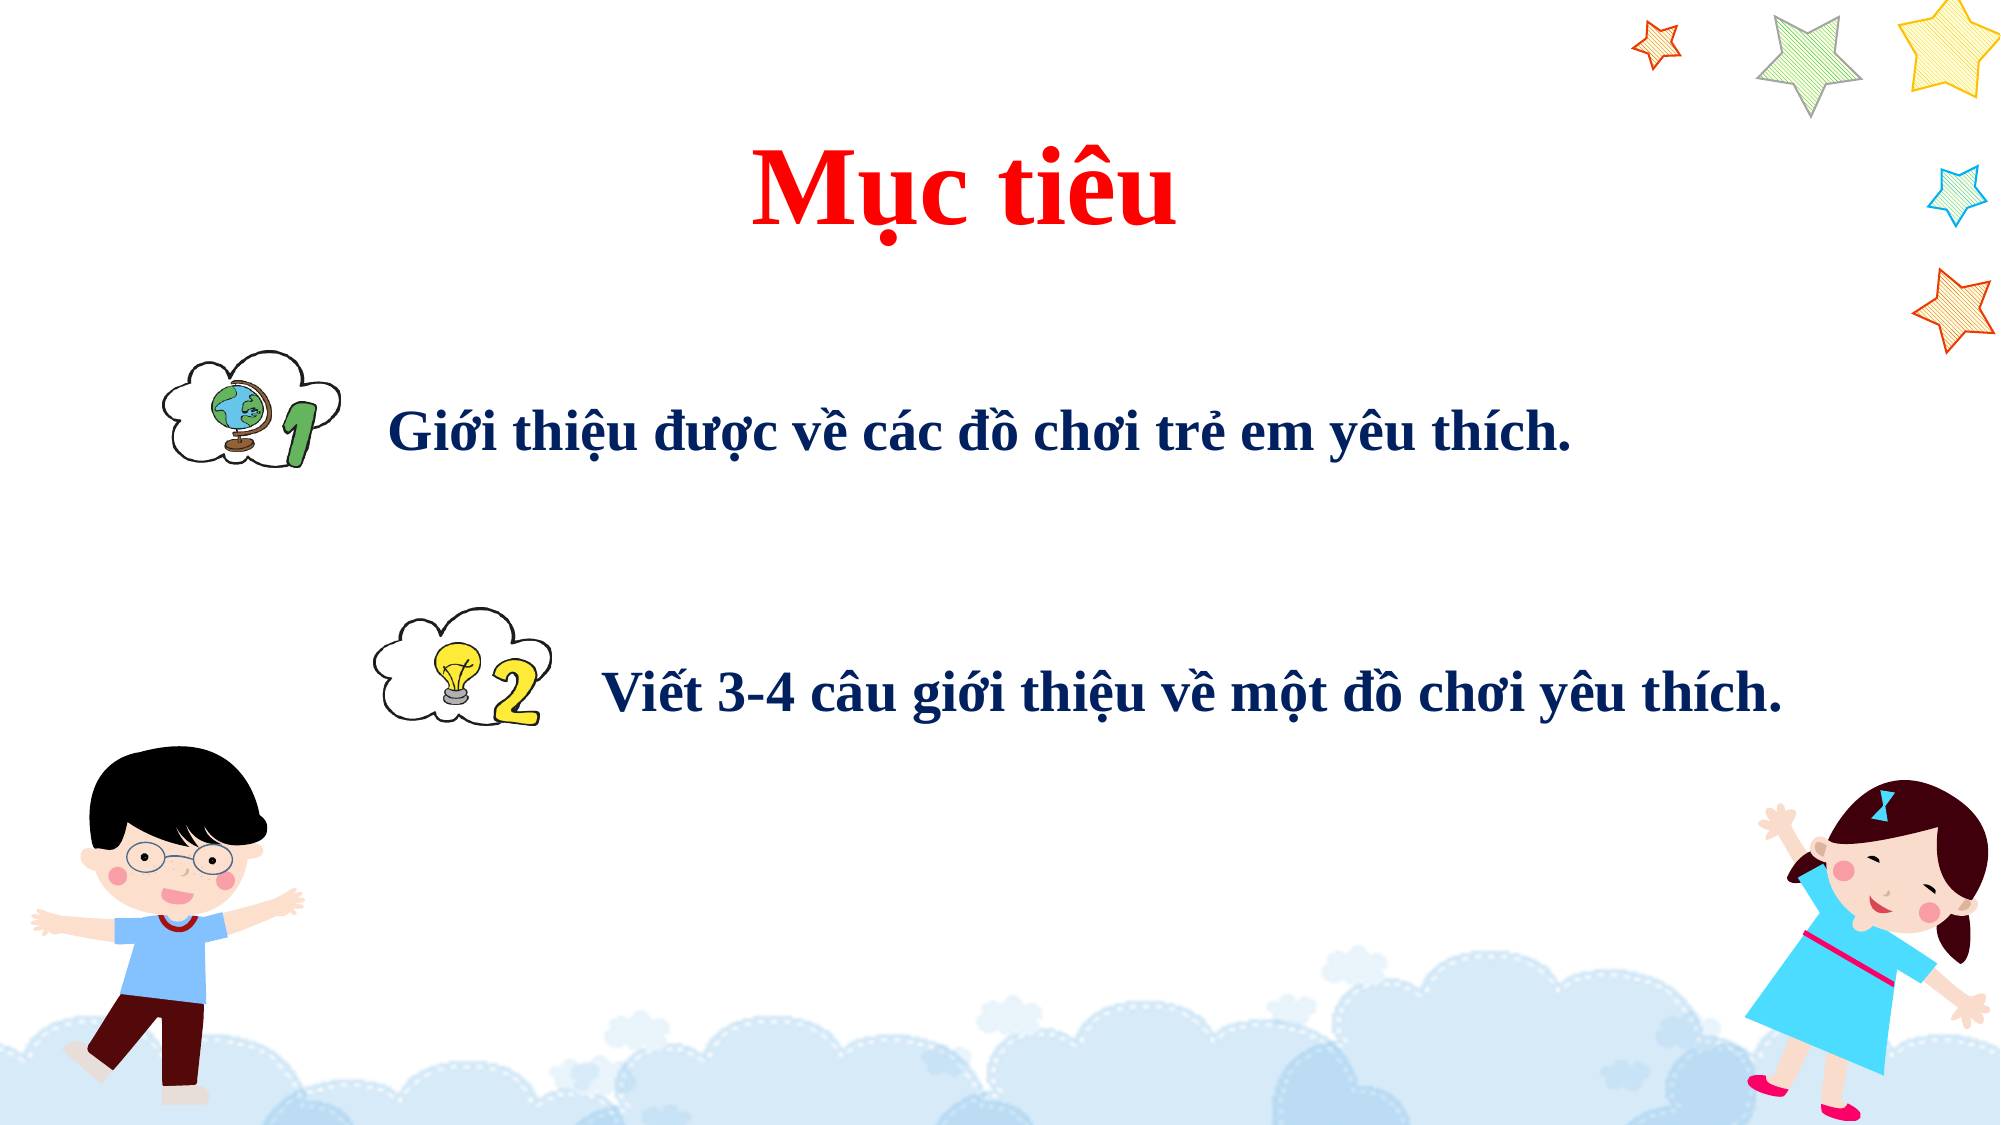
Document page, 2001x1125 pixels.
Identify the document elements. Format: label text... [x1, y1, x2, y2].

text_box [1910, 267, 1996, 355]
picture [0, 746, 2000, 1125]
text_box [1755, 14, 1864, 120]
text_box [1897, 0, 2000, 99]
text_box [162, 350, 1834, 471]
text_box [1926, 164, 1989, 229]
text_box [1630, 19, 1682, 72]
text_box Mục tiêu [736, 104, 1261, 255]
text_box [373, 607, 2000, 732]
